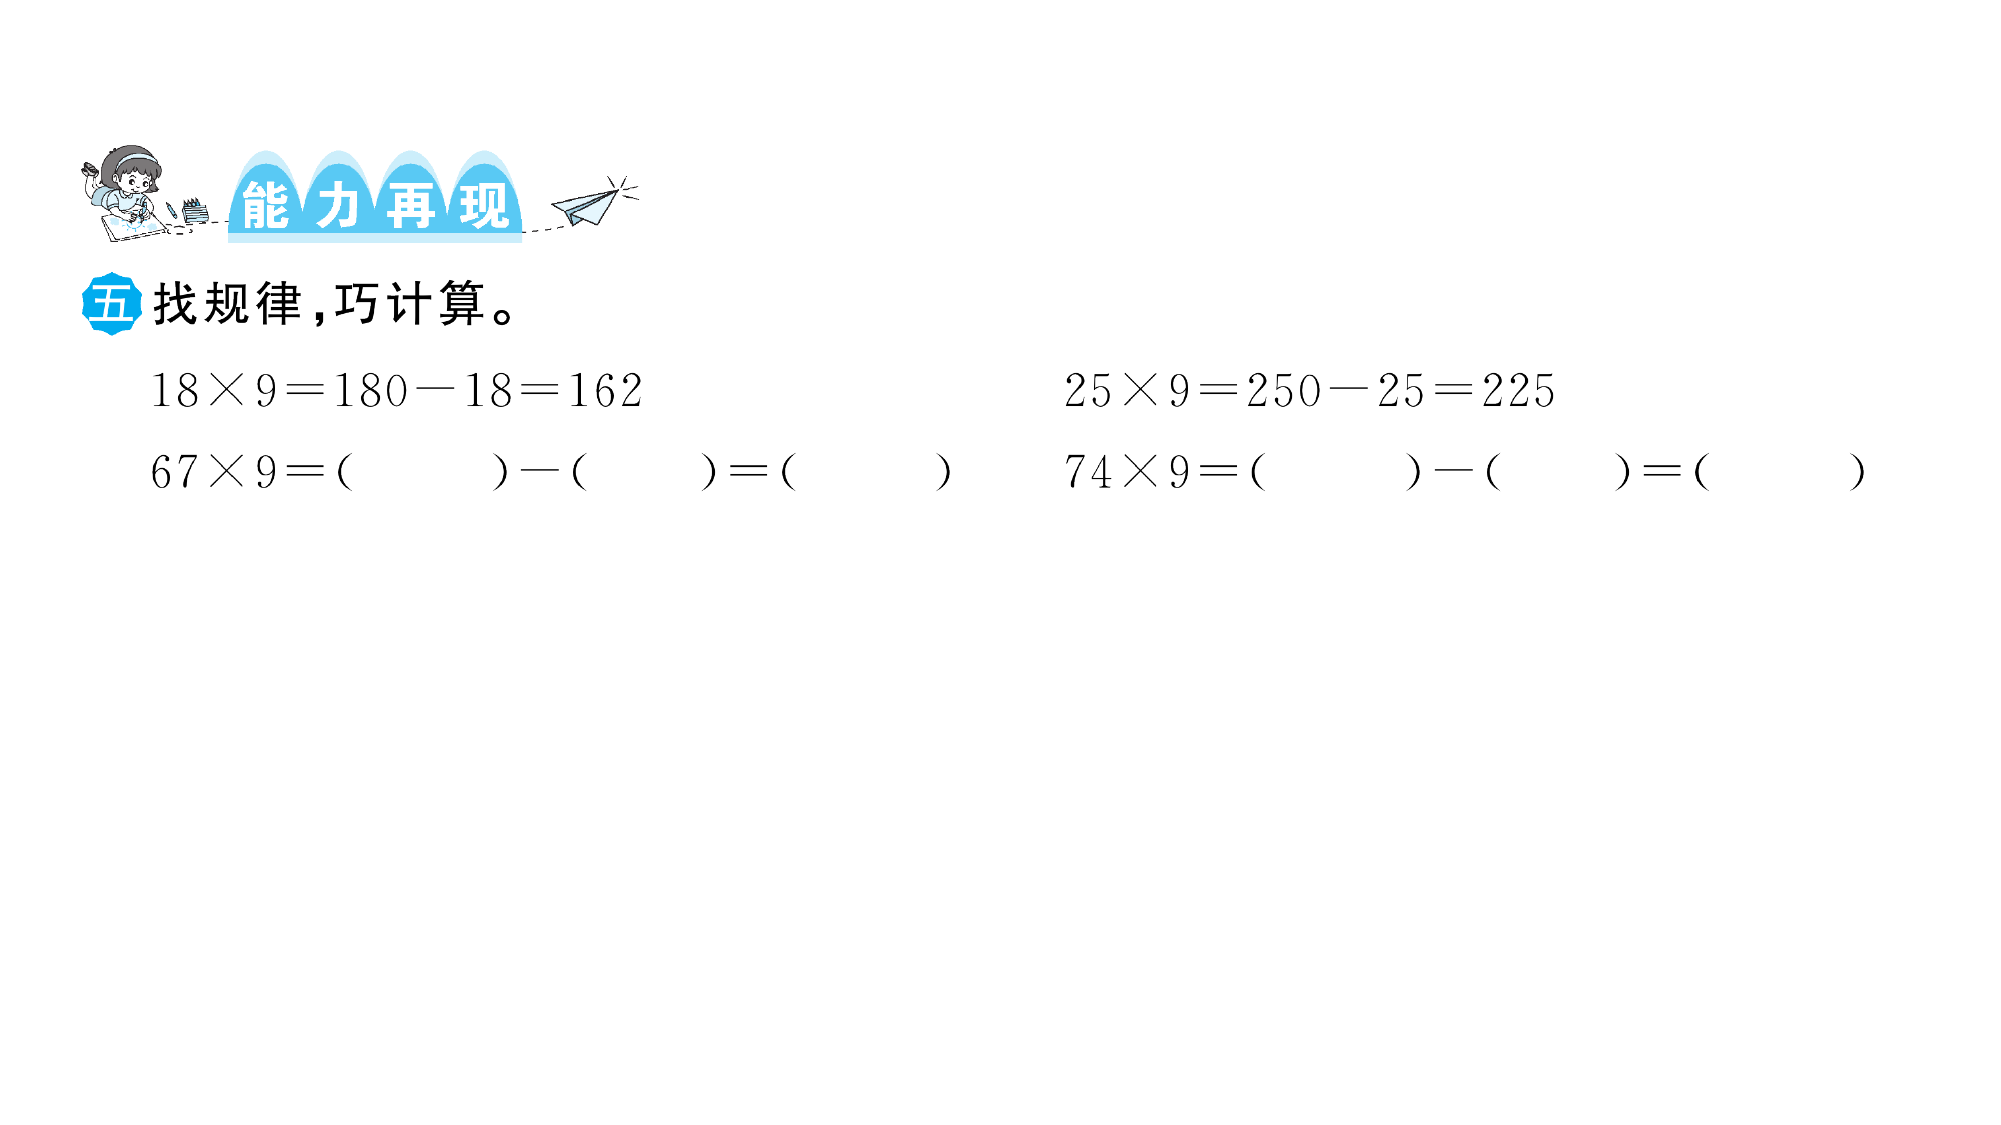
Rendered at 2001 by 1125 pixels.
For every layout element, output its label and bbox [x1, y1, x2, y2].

picture [77, 67, 1968, 500]
